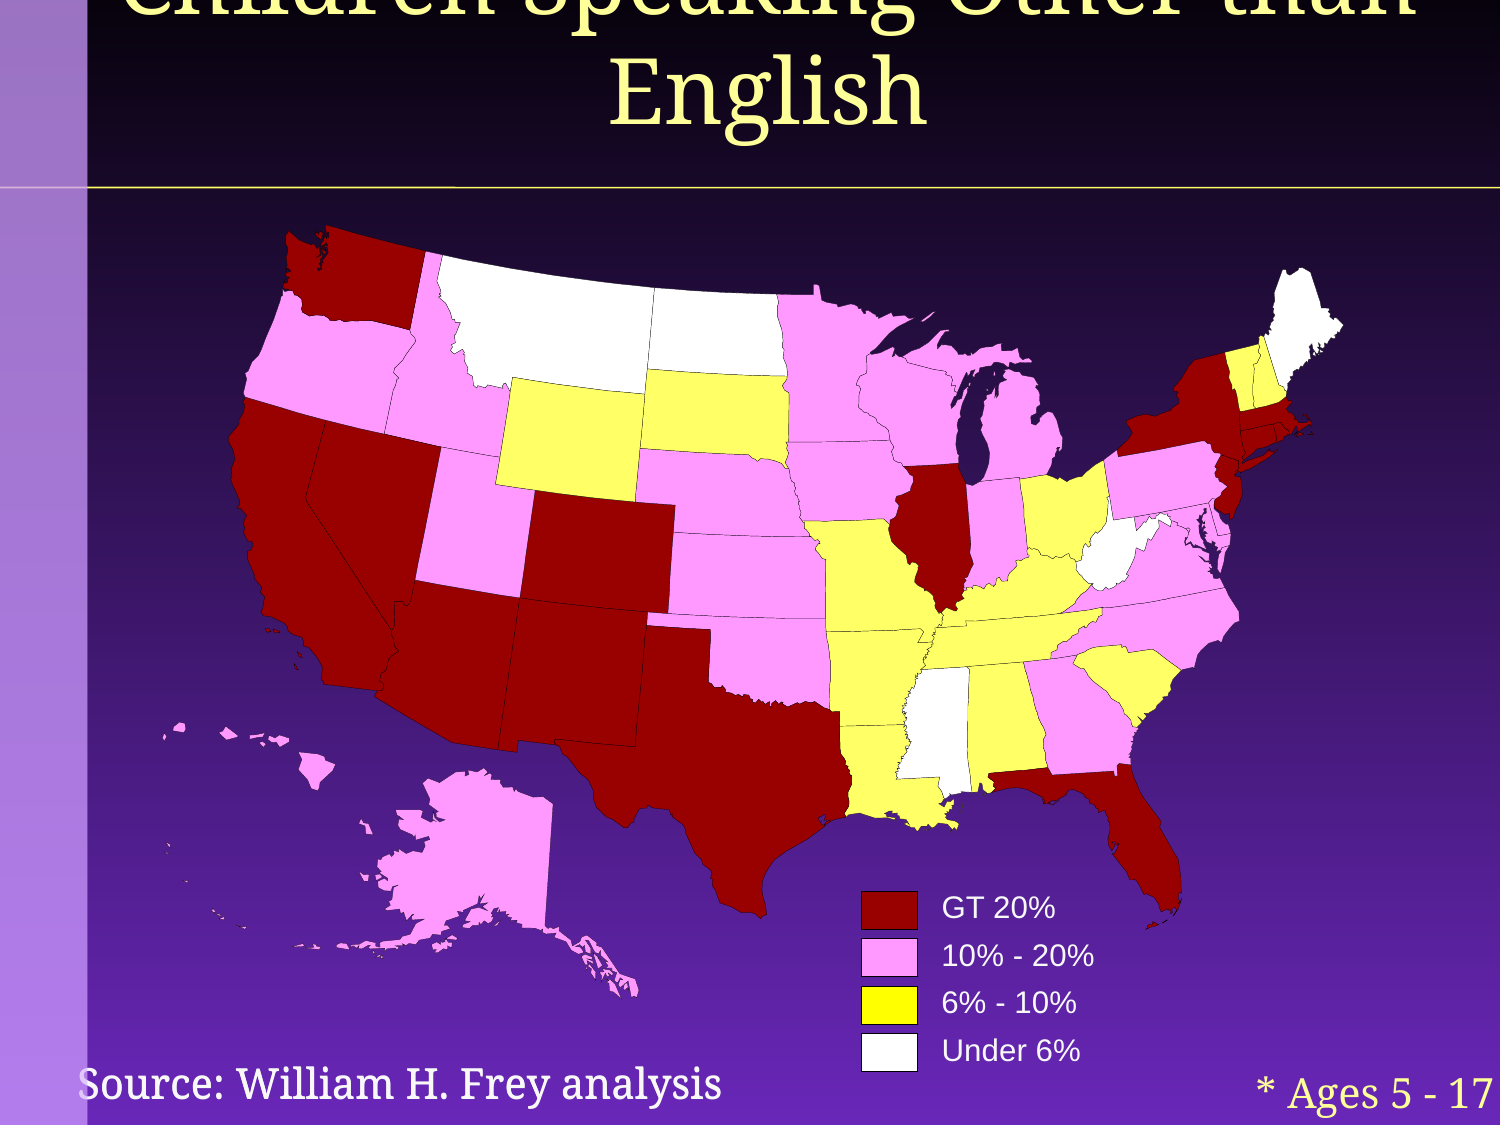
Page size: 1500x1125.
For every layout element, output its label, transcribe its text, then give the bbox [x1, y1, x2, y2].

text_box * Ages 5 - 17 [1240, 1068, 1500, 1124]
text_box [837, 1009, 1113, 1096]
text_box Source: William H. Frey analysis [88, 1049, 763, 1113]
text_box [0, 0, 88, 1125]
title Children Speaking Other than English [88, 37, 1500, 151]
picture [162, 224, 1345, 1001]
